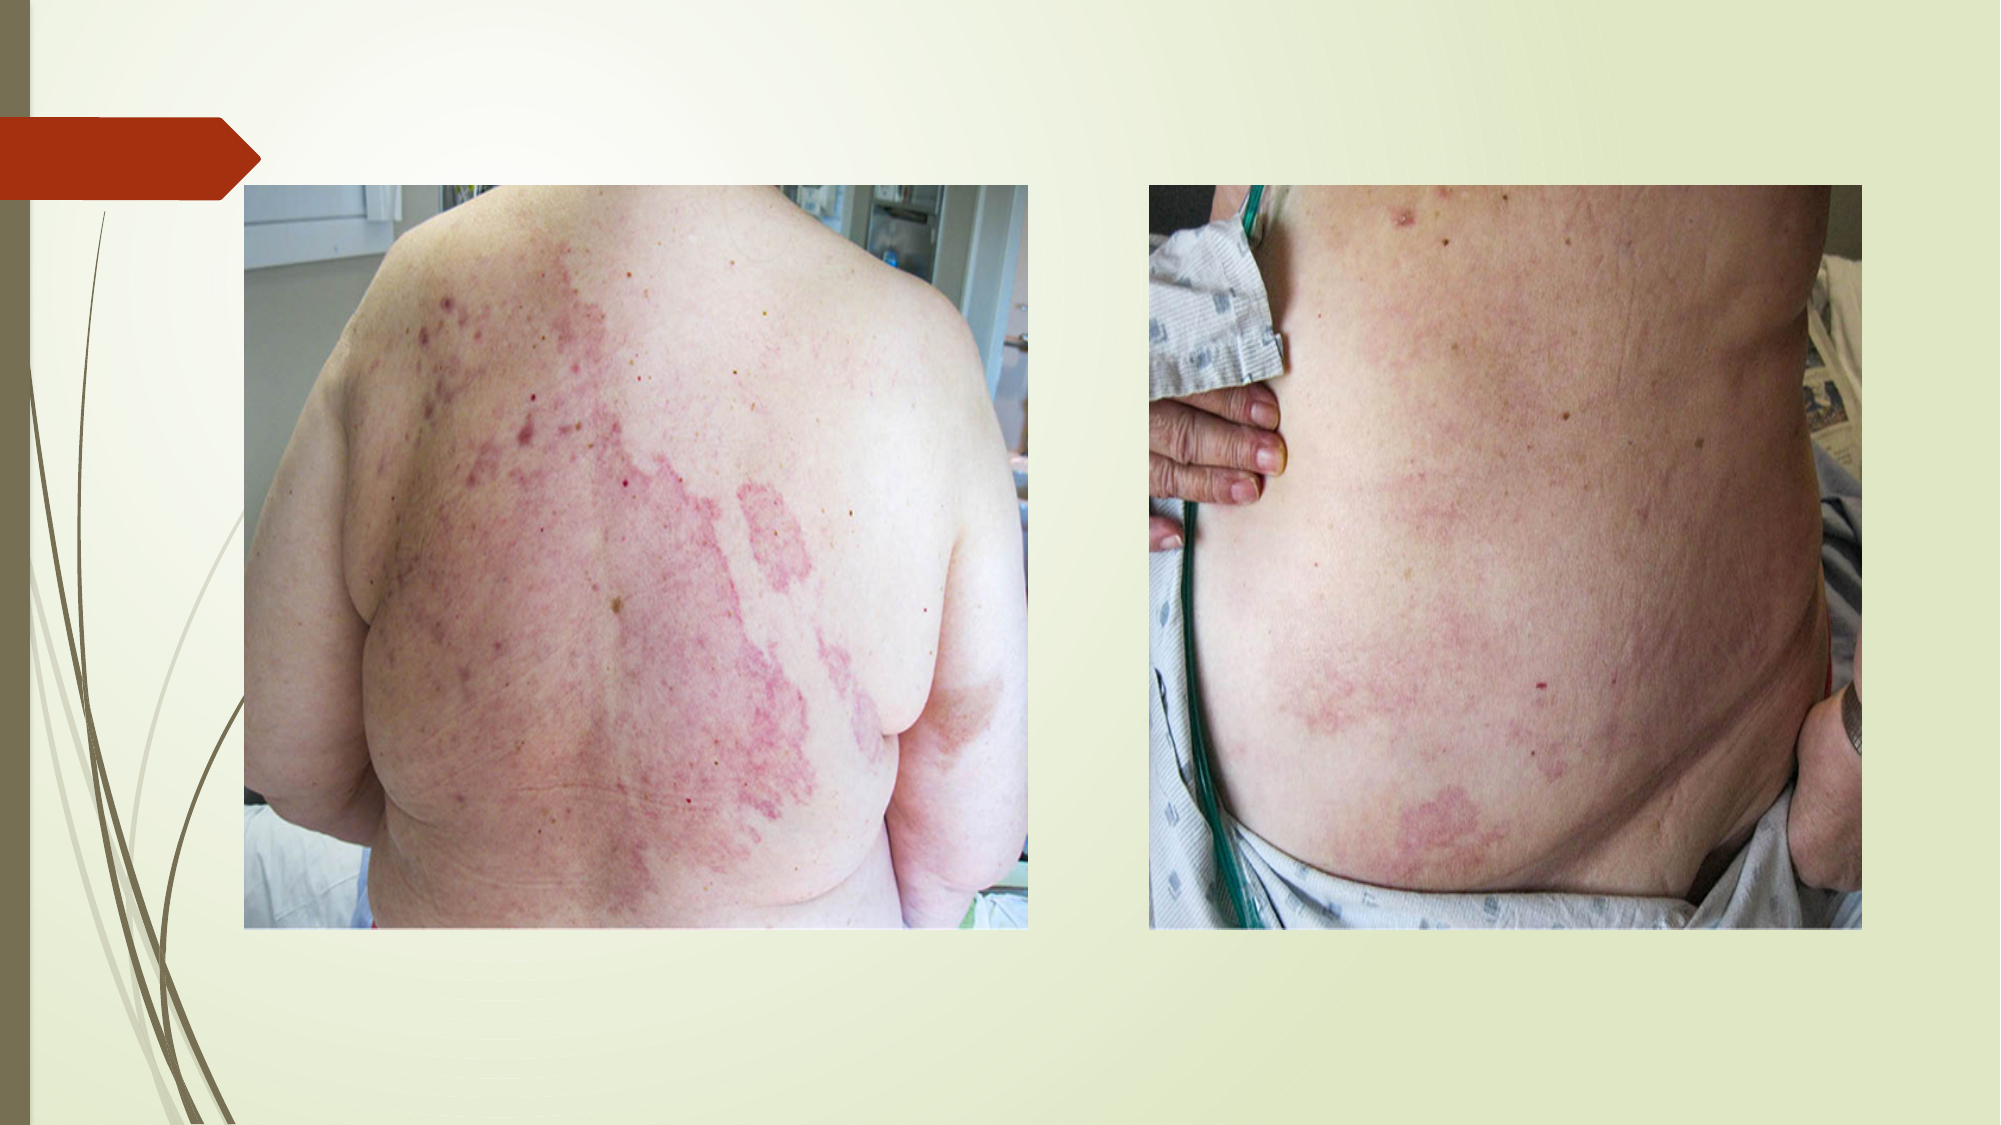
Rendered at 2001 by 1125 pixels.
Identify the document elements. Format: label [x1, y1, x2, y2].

picture [1149, 185, 1863, 931]
picture [243, 185, 1029, 931]
